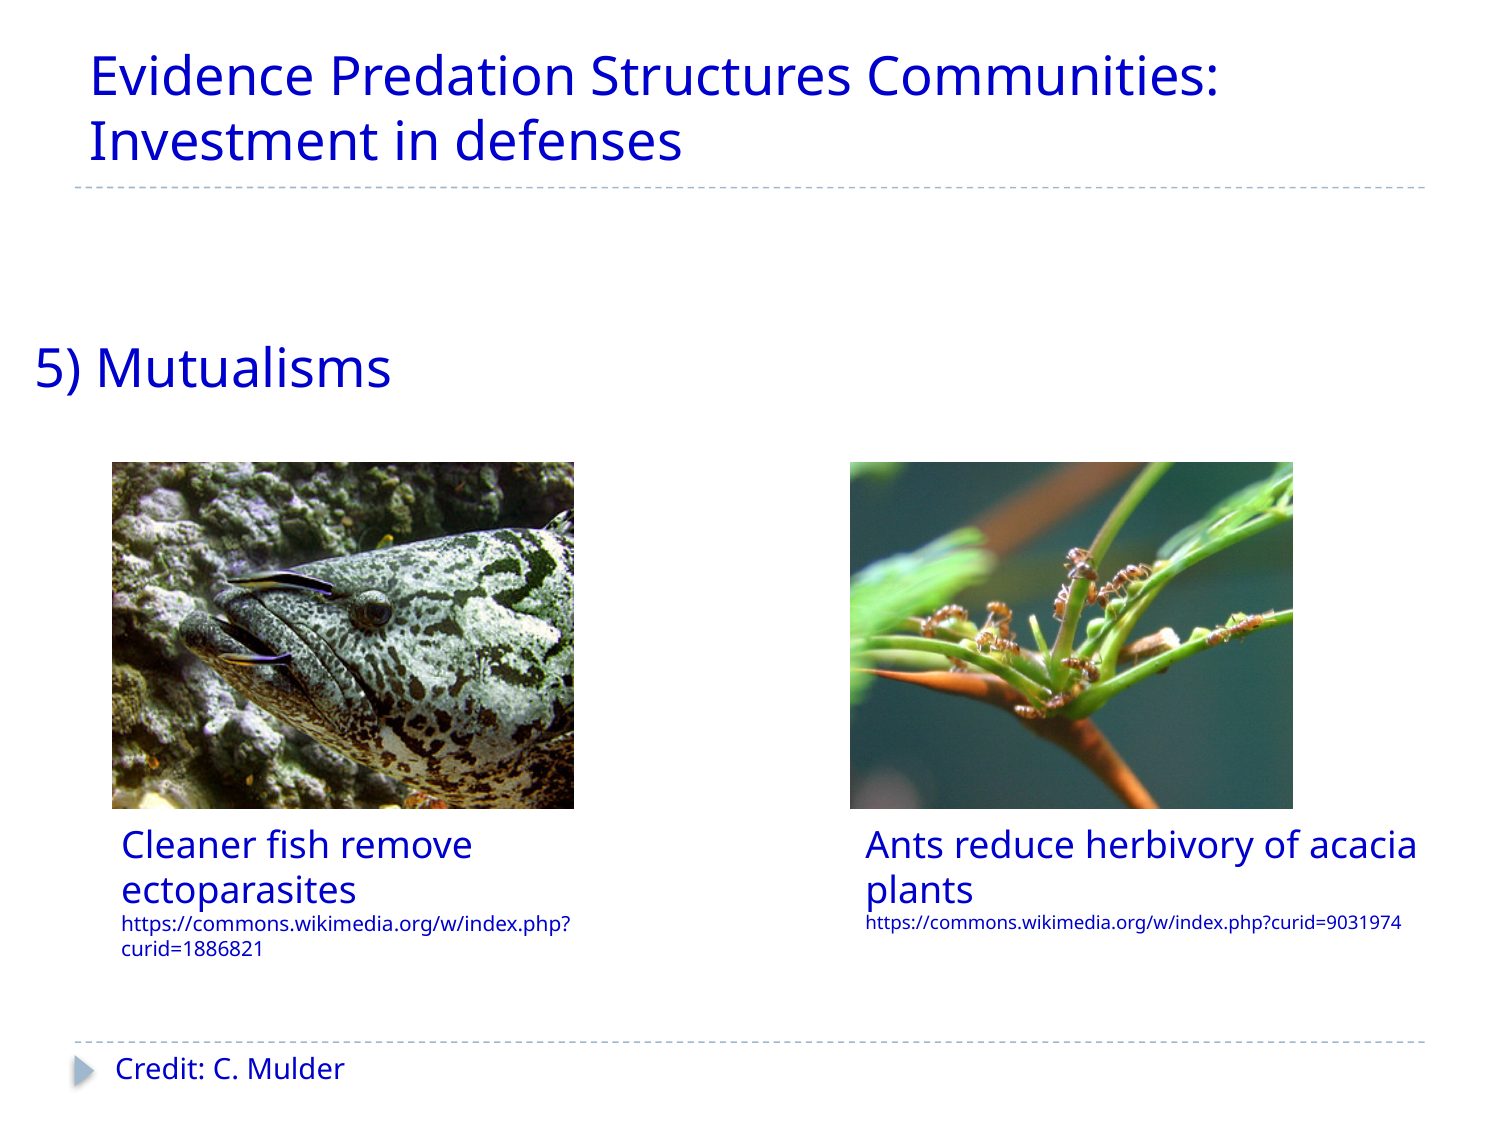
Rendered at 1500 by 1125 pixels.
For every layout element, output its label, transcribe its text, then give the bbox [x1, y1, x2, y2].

slide_number Credit: C. Mulder [100, 1042, 426, 1103]
title Evidence Predation Structures Communities: Investment in defenses [75, 24, 1425, 188]
text_box Cleaner fish remove ectoparasites https://commons.wikimedia.org/w/index.php?curid=1886821 [106, 813, 685, 968]
list 5) Mutualisms [19, 248, 558, 650]
text_box Ants reduce herbivory of acacia plants https://commons.wikimedia.org/w/index.php?curid=9031974 [850, 813, 1476, 986]
picture [850, 462, 1294, 809]
picture [112, 462, 574, 809]
